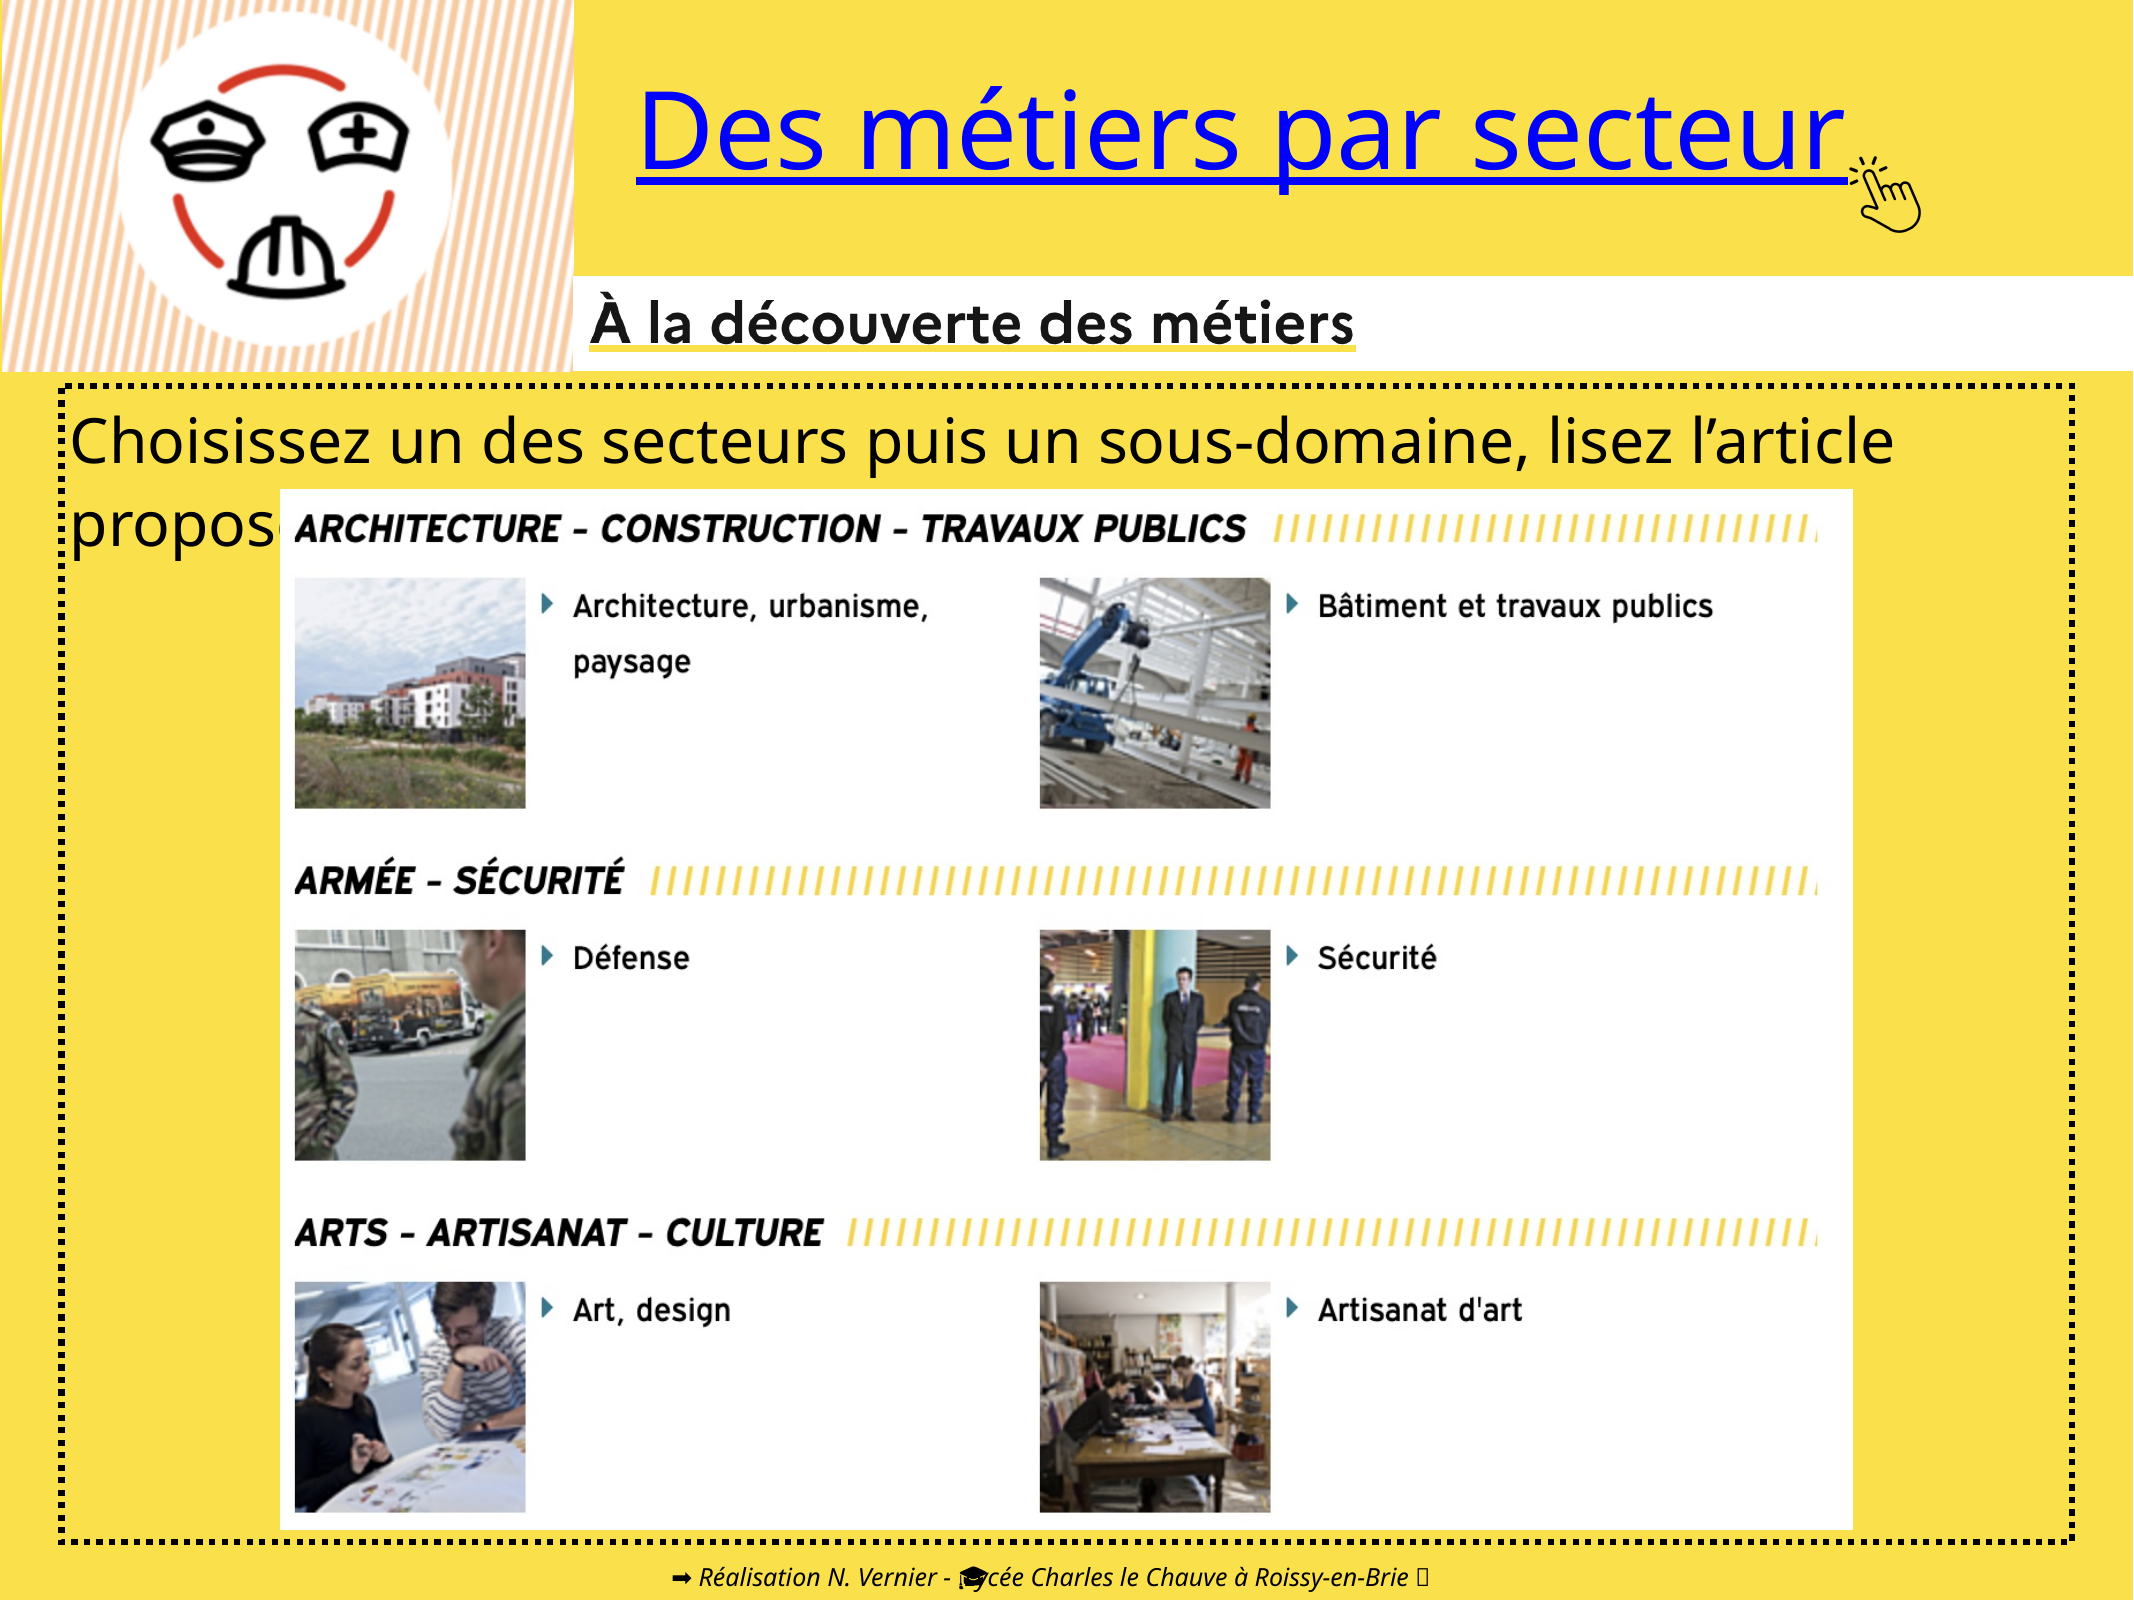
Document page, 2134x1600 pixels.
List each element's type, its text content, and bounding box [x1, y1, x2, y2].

text_box Choisissez un des secteurs puis un sous-domaine, lisez l’article proposé. [61, 385, 2072, 1543]
title Des métiers par secteur [626, 2, 2045, 268]
picture [279, 489, 1854, 1530]
picture [1849, 156, 1922, 234]
picture [2, 0, 2134, 373]
